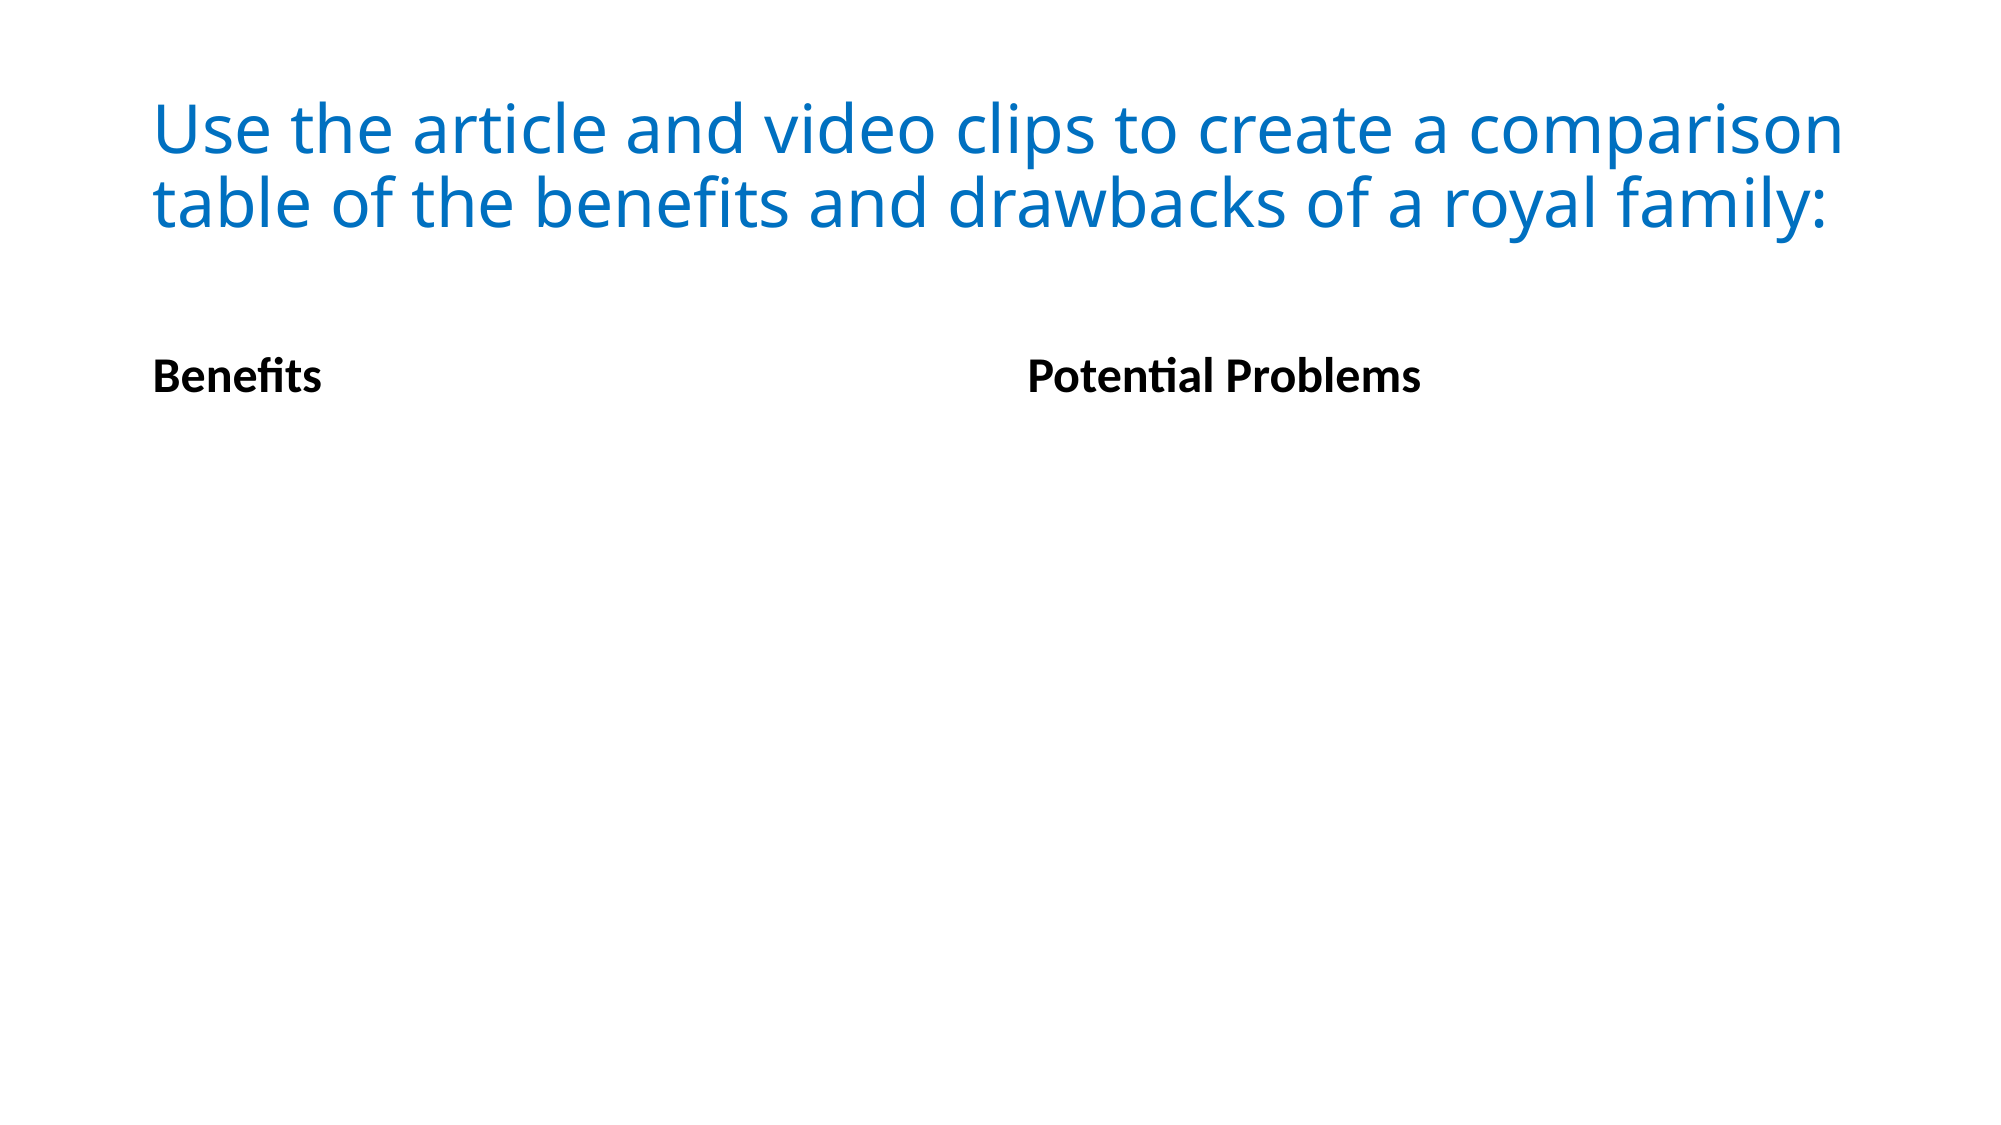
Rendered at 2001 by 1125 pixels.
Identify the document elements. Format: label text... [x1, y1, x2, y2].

list Potential Problems [1012, 275, 1863, 411]
title Use the article and video clips to create a comparison table of the benefits and drawbacks of a royal family: [137, 59, 1863, 278]
list Benefits [137, 275, 984, 411]
